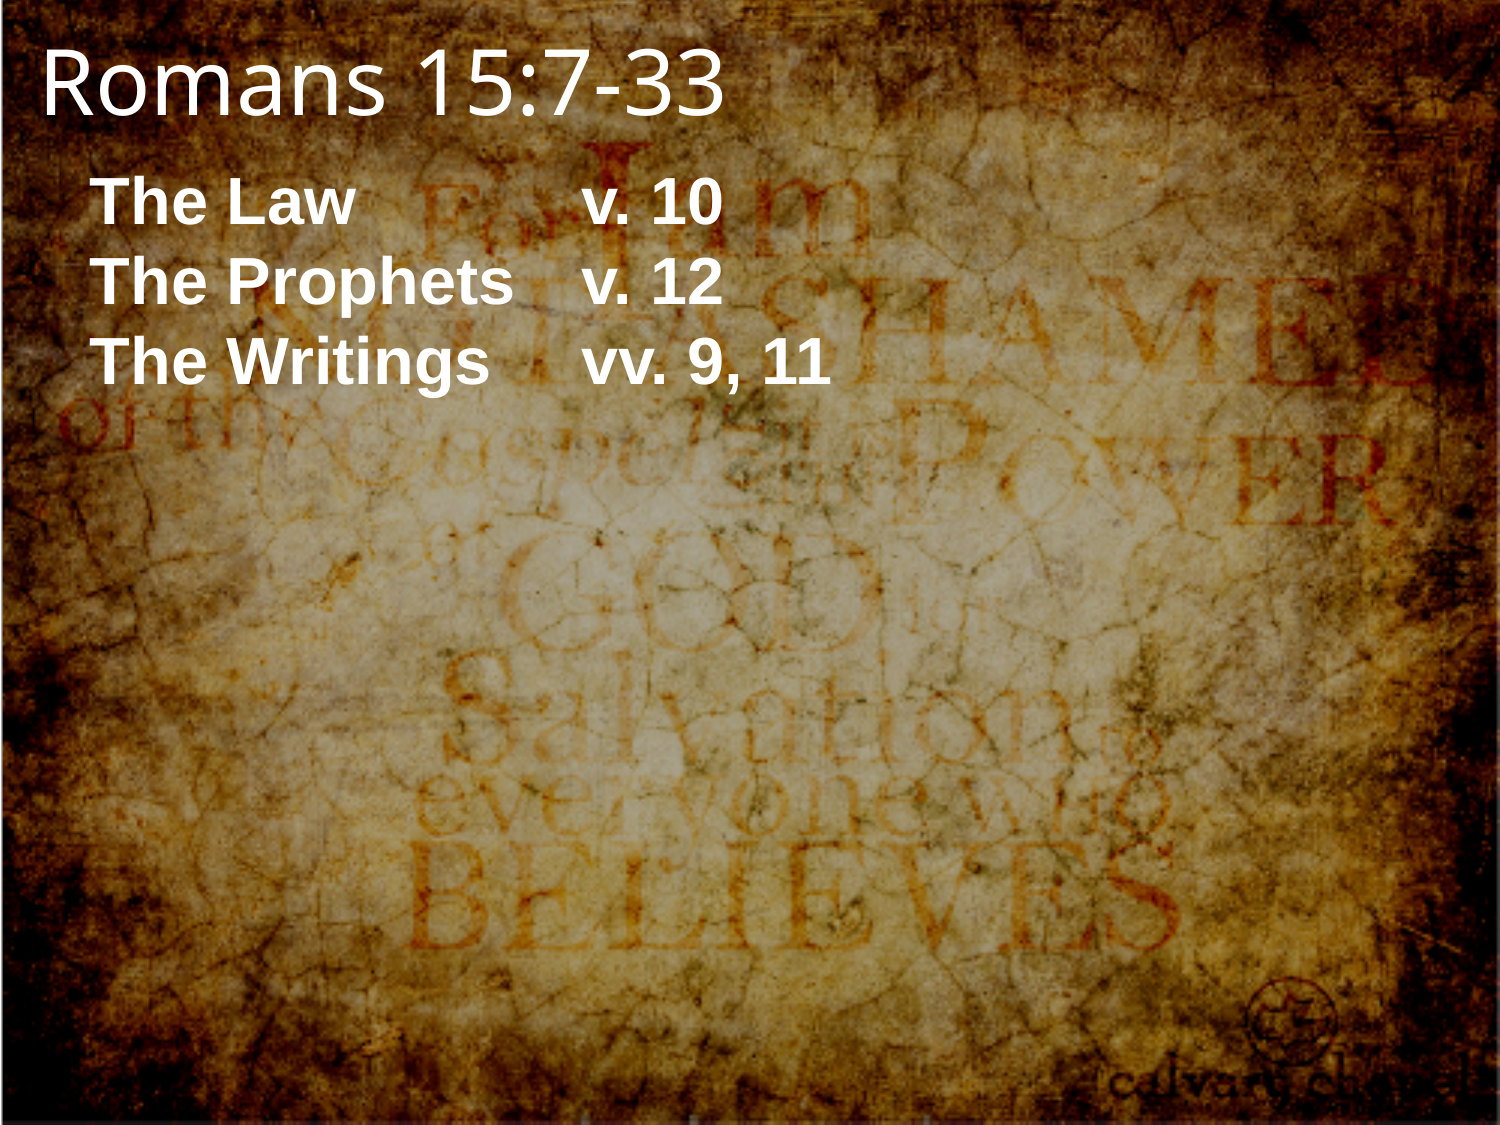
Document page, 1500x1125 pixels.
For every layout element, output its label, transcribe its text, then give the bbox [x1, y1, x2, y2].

text_box v. 10 v. 12 vv. 9, 11 [566, 150, 913, 405]
text_box Romans 15:7-33 [61, 6, 1053, 153]
picture [0, 0, 1500, 1125]
text_box The Law The Prophets The Writings [74, 150, 588, 406]
